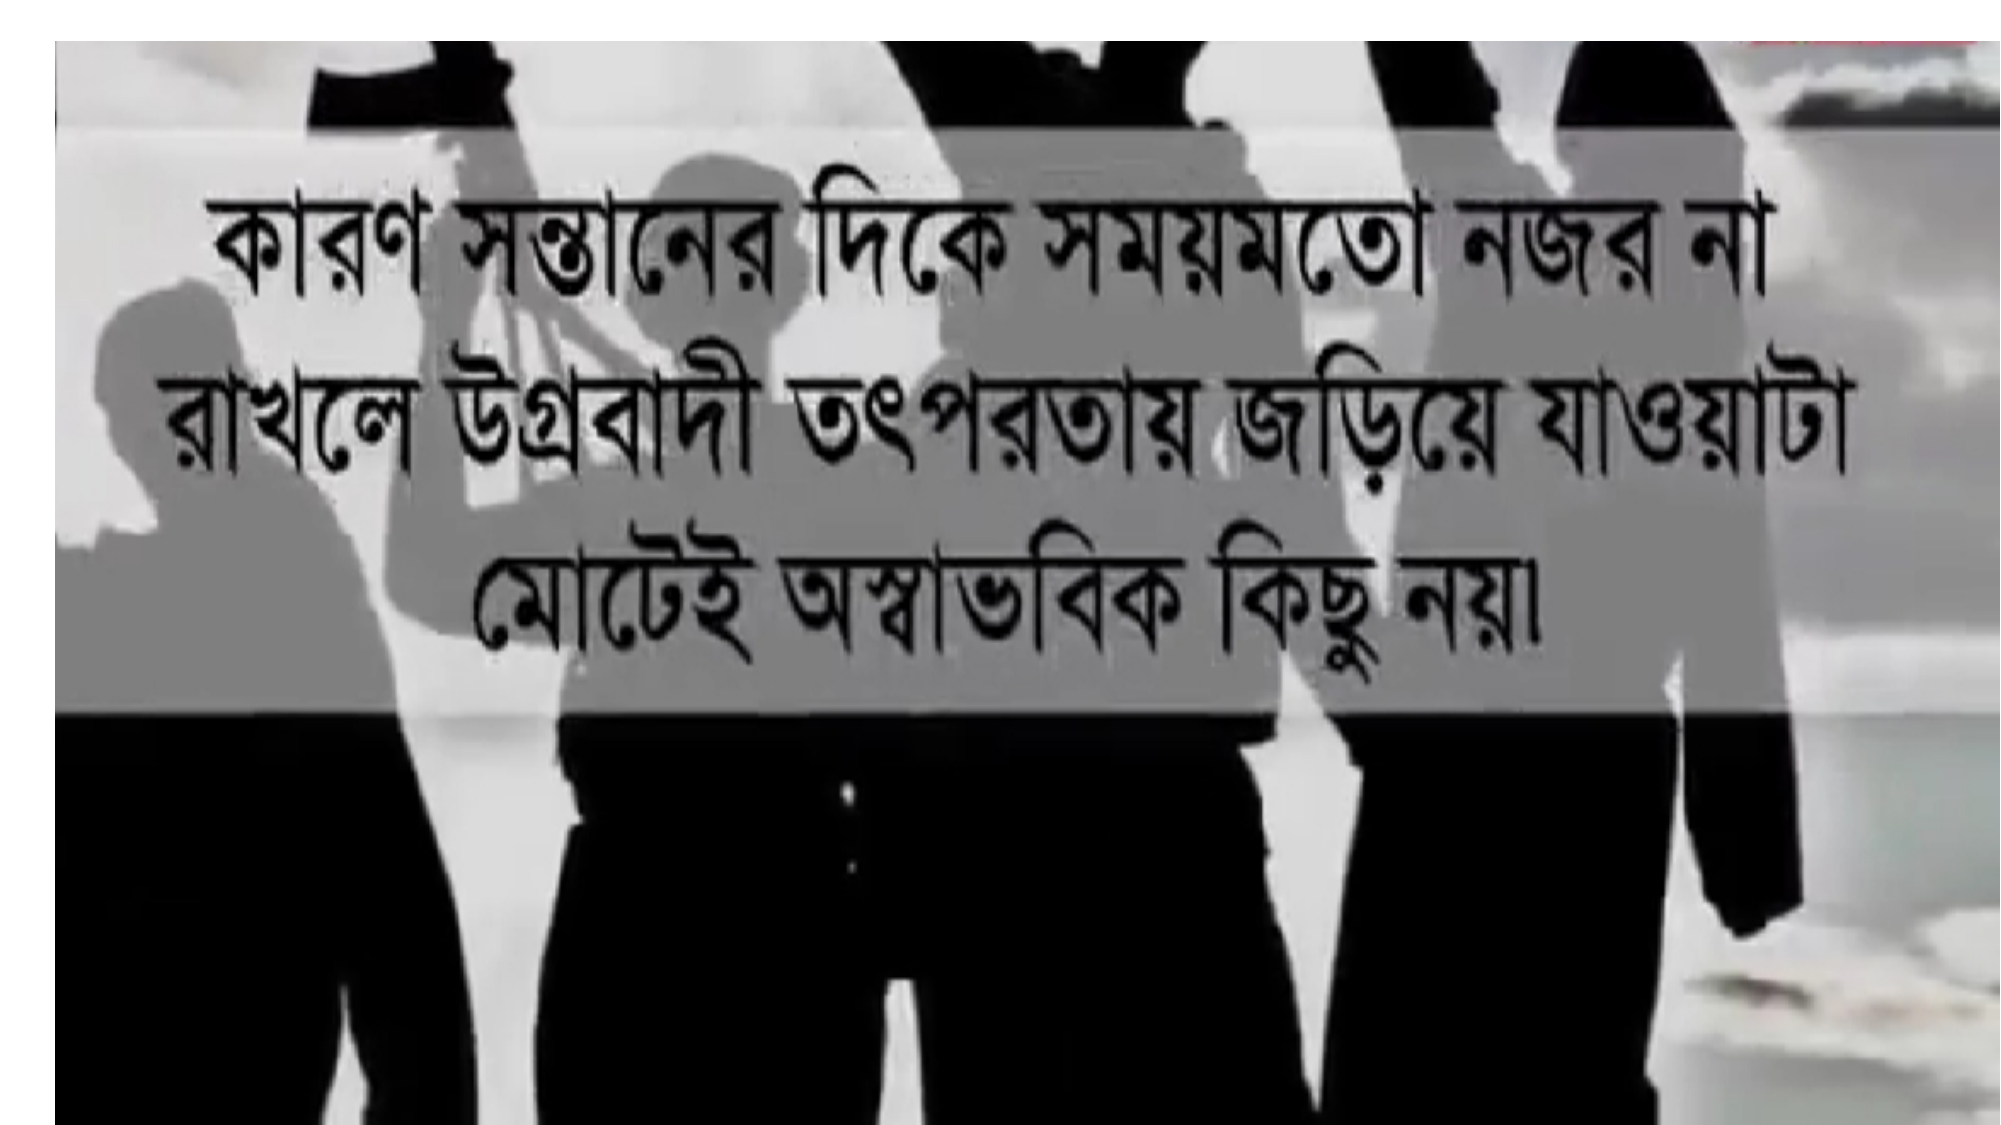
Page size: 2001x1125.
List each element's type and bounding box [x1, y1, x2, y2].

list [55, 41, 2000, 1125]
